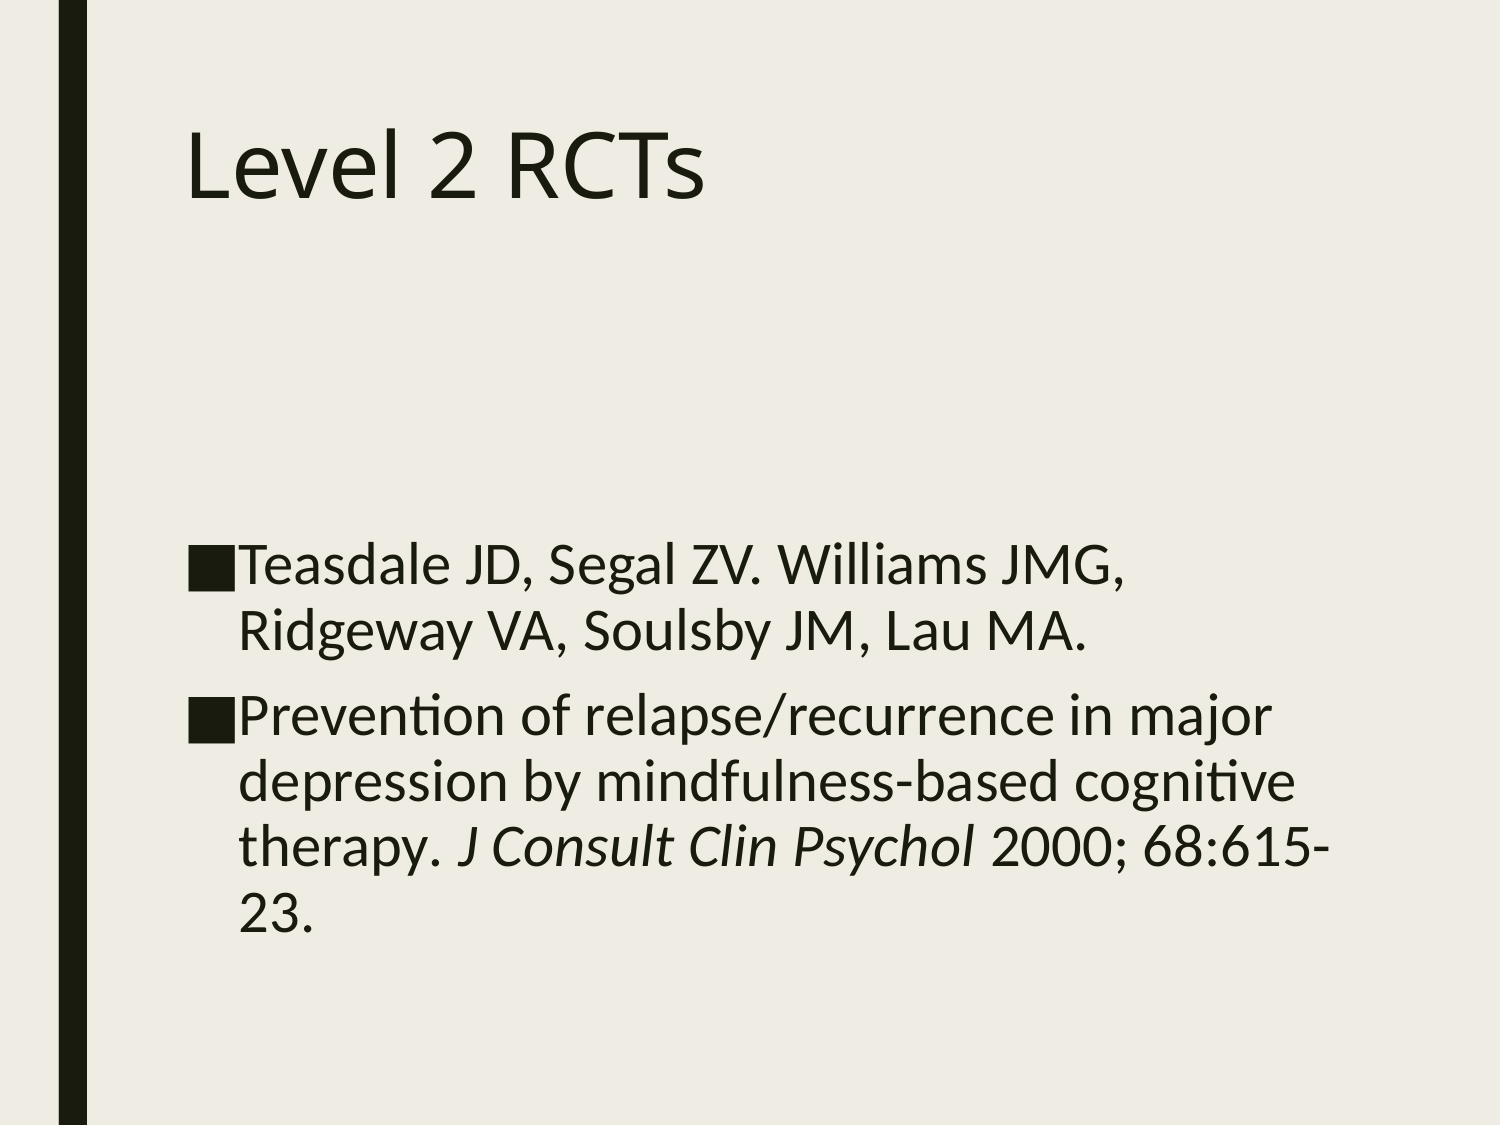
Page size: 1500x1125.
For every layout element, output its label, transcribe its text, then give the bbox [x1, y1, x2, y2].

title Level 2 RCTs [168, 112, 1351, 357]
list Teasdale JD, Segal ZV. Williams JMG, Ridgeway VA, Soulsby JM, Lau MA. Prevention of relapse/recurrence in major depression by mindfulness-based cognitive therapy. J Consult Clin Psychol 2000; 68:615-23. [168, 375, 1351, 963]
